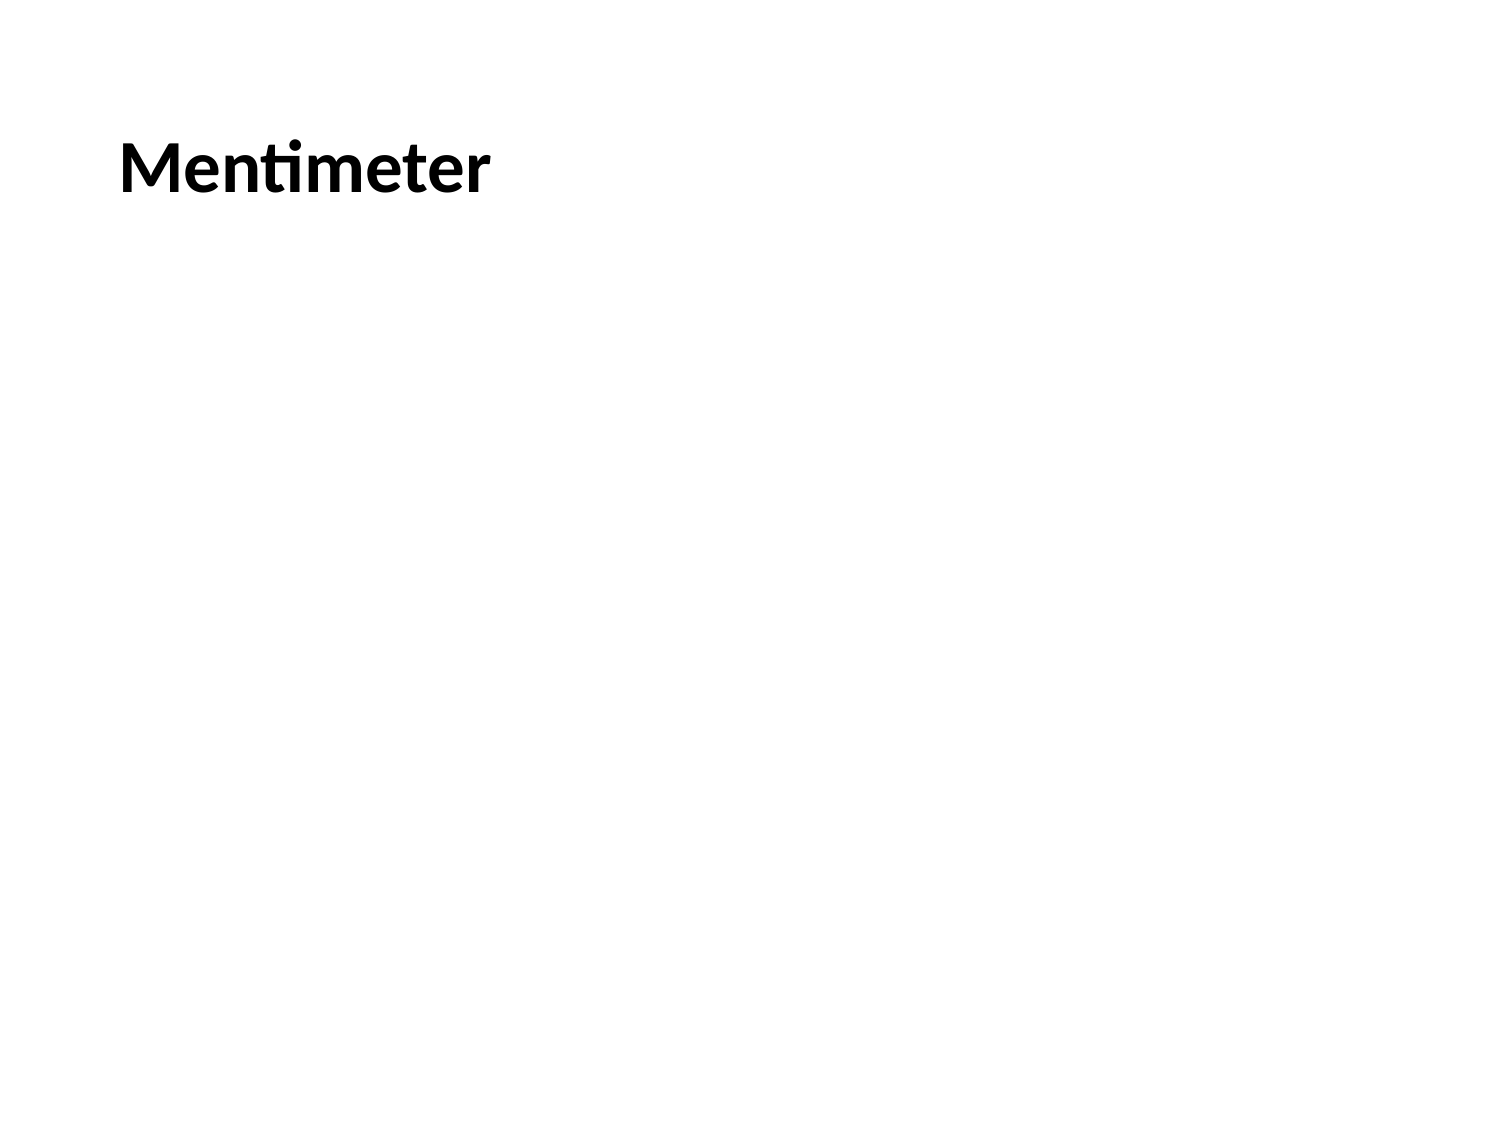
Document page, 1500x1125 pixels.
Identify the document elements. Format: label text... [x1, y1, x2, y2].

title Mentimeter [103, 59, 1397, 278]
